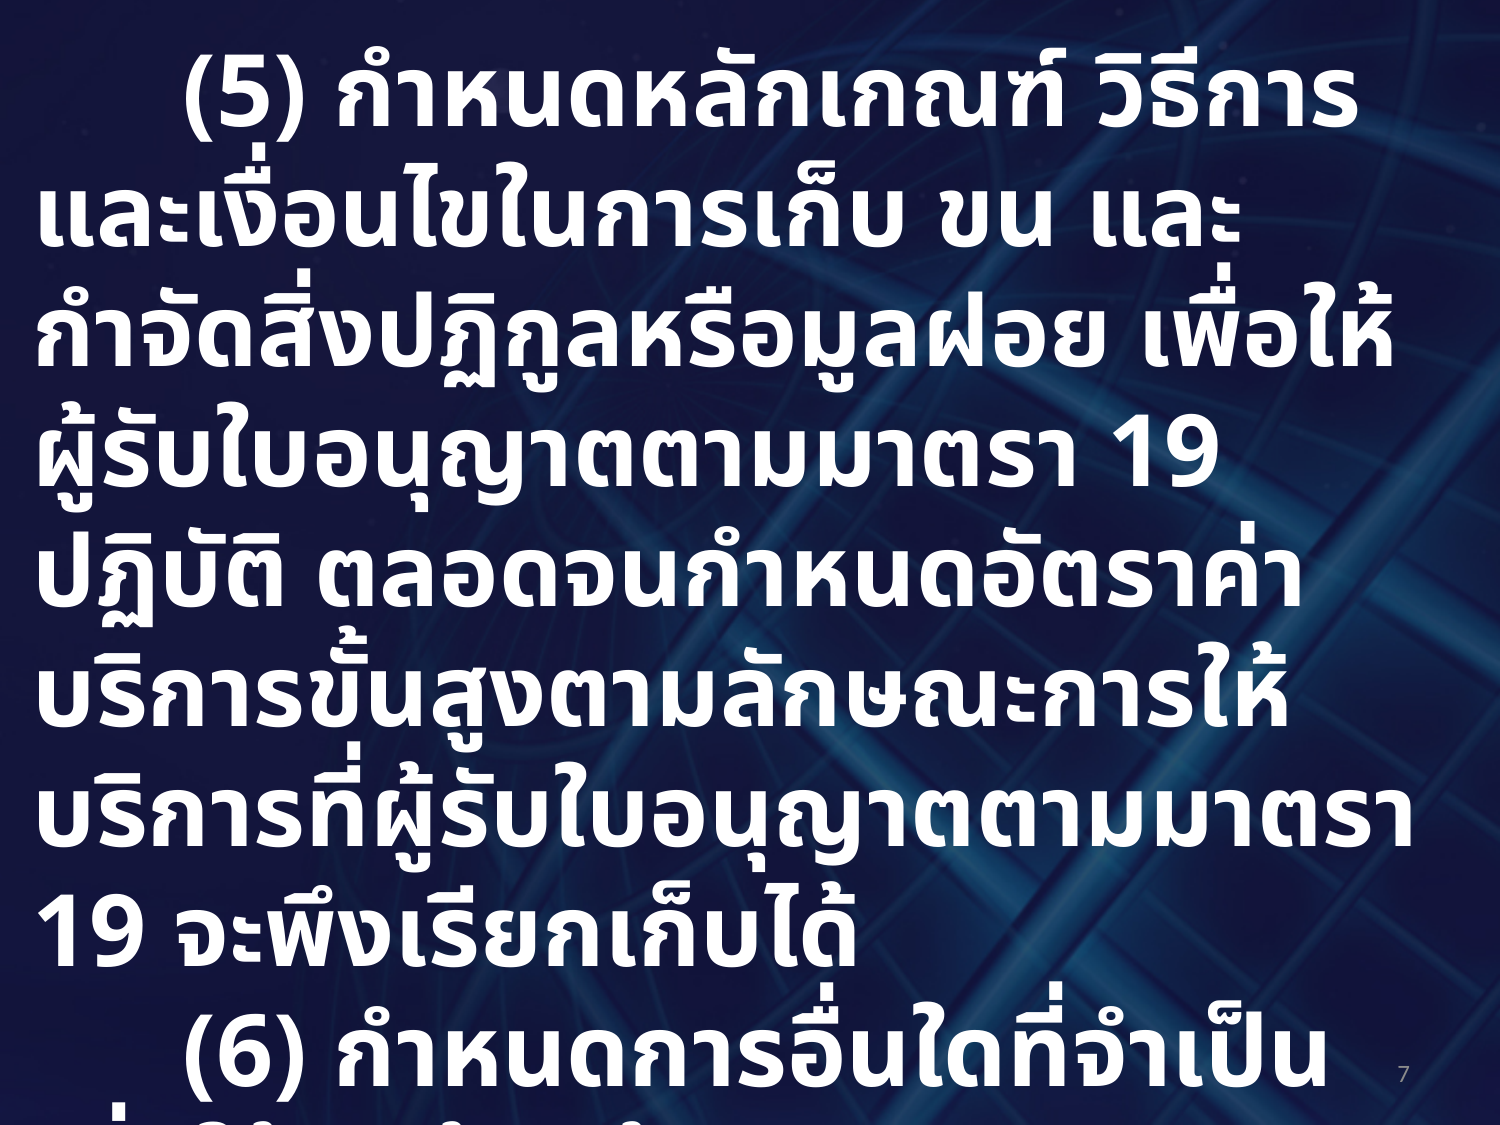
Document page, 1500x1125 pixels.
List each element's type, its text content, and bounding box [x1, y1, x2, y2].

picture [0, 0, 1500, 1125]
text_box (5) กำหนดหลักเกณฑ์ วิธีการ และเงื่อนไขในการเก็บ ขน และกำจัดสิ่งปฏิกูลหรือมูลฝอย เพื่อให้ผู้รับใบอนุญาตตามมาตรา 19 ปฏิบัติ ตลอดจนกำหนดอัตราค่าบริการขั้นสูงตามลักษณะการให้บริการที่ผู้รับใบอนุญาตตามมาตรา 19 จะพึงเรียกเก็บได้ (6) กำหนดการอื่นใดที่จำเป็นเพื่อให้ถูกต้องด้วยสุขลักษณะ [17, 19, 1471, 1125]
